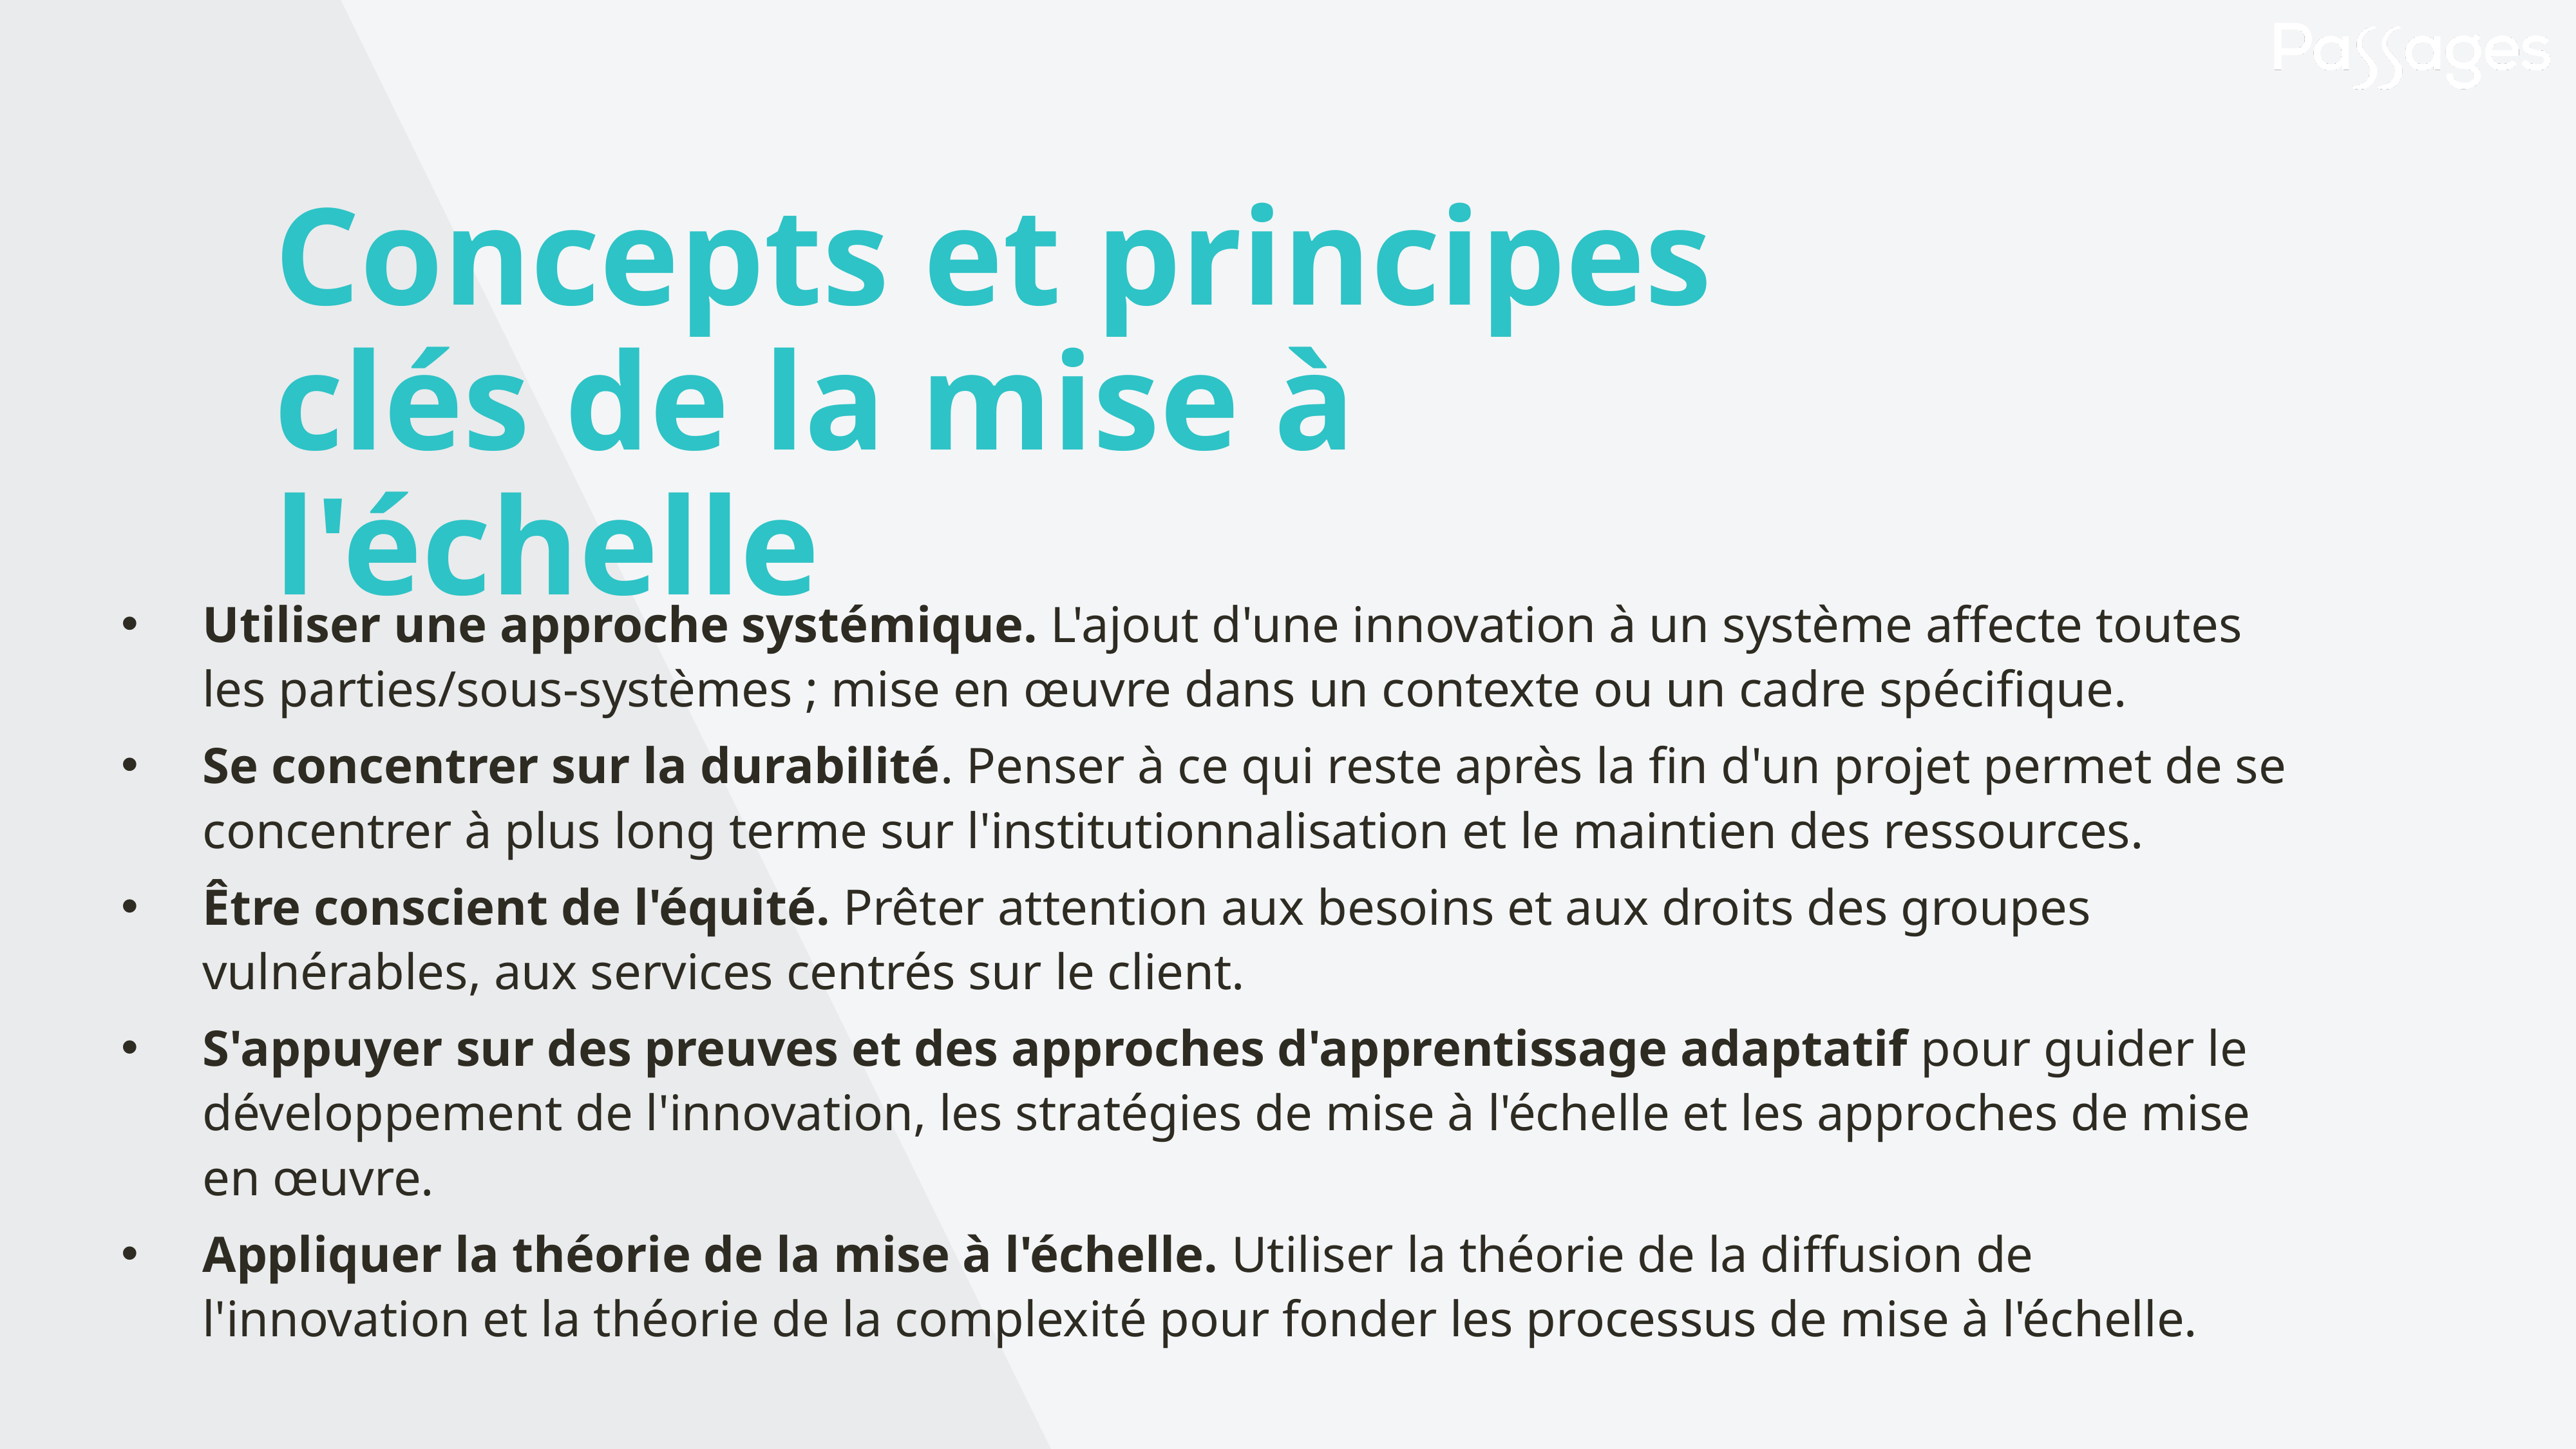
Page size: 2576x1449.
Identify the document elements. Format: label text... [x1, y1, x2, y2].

picture [2264, 0, 2559, 102]
title Concepts et principes clés de la mise à l'échelle [265, 184, 1879, 476]
list Utiliser une approche systémique. L'ajout d'une innovation à un système affecte toutes les parties/sous-systèmes ; mise en œuvre dans un contexte ou un cadre spécifique. Se concentrer sur la durabilité. Penser à ce qui reste après la fin d'un projet permet de se concentrer à plus long terme sur l'institutionnalisation et le maintien des ressources. Être conscient de l'équité. Prêter attention aux besoins et aux droits des groupes vulnérables, aux services centrés sur le client. S'appuyer sur des preuves et des approches d'apprentissage adaptatif pour guider le développement de l'innovation, les stratégies de mise à l'échelle et les approches de mise en œuvre. Appliquer la théorie de la mise à l'échelle. Utiliser la théorie de la diffusion de l'innovation et la théorie de la complexité pour fonder les processus de mise à l'échelle. [111, 582, 2301, 1449]
